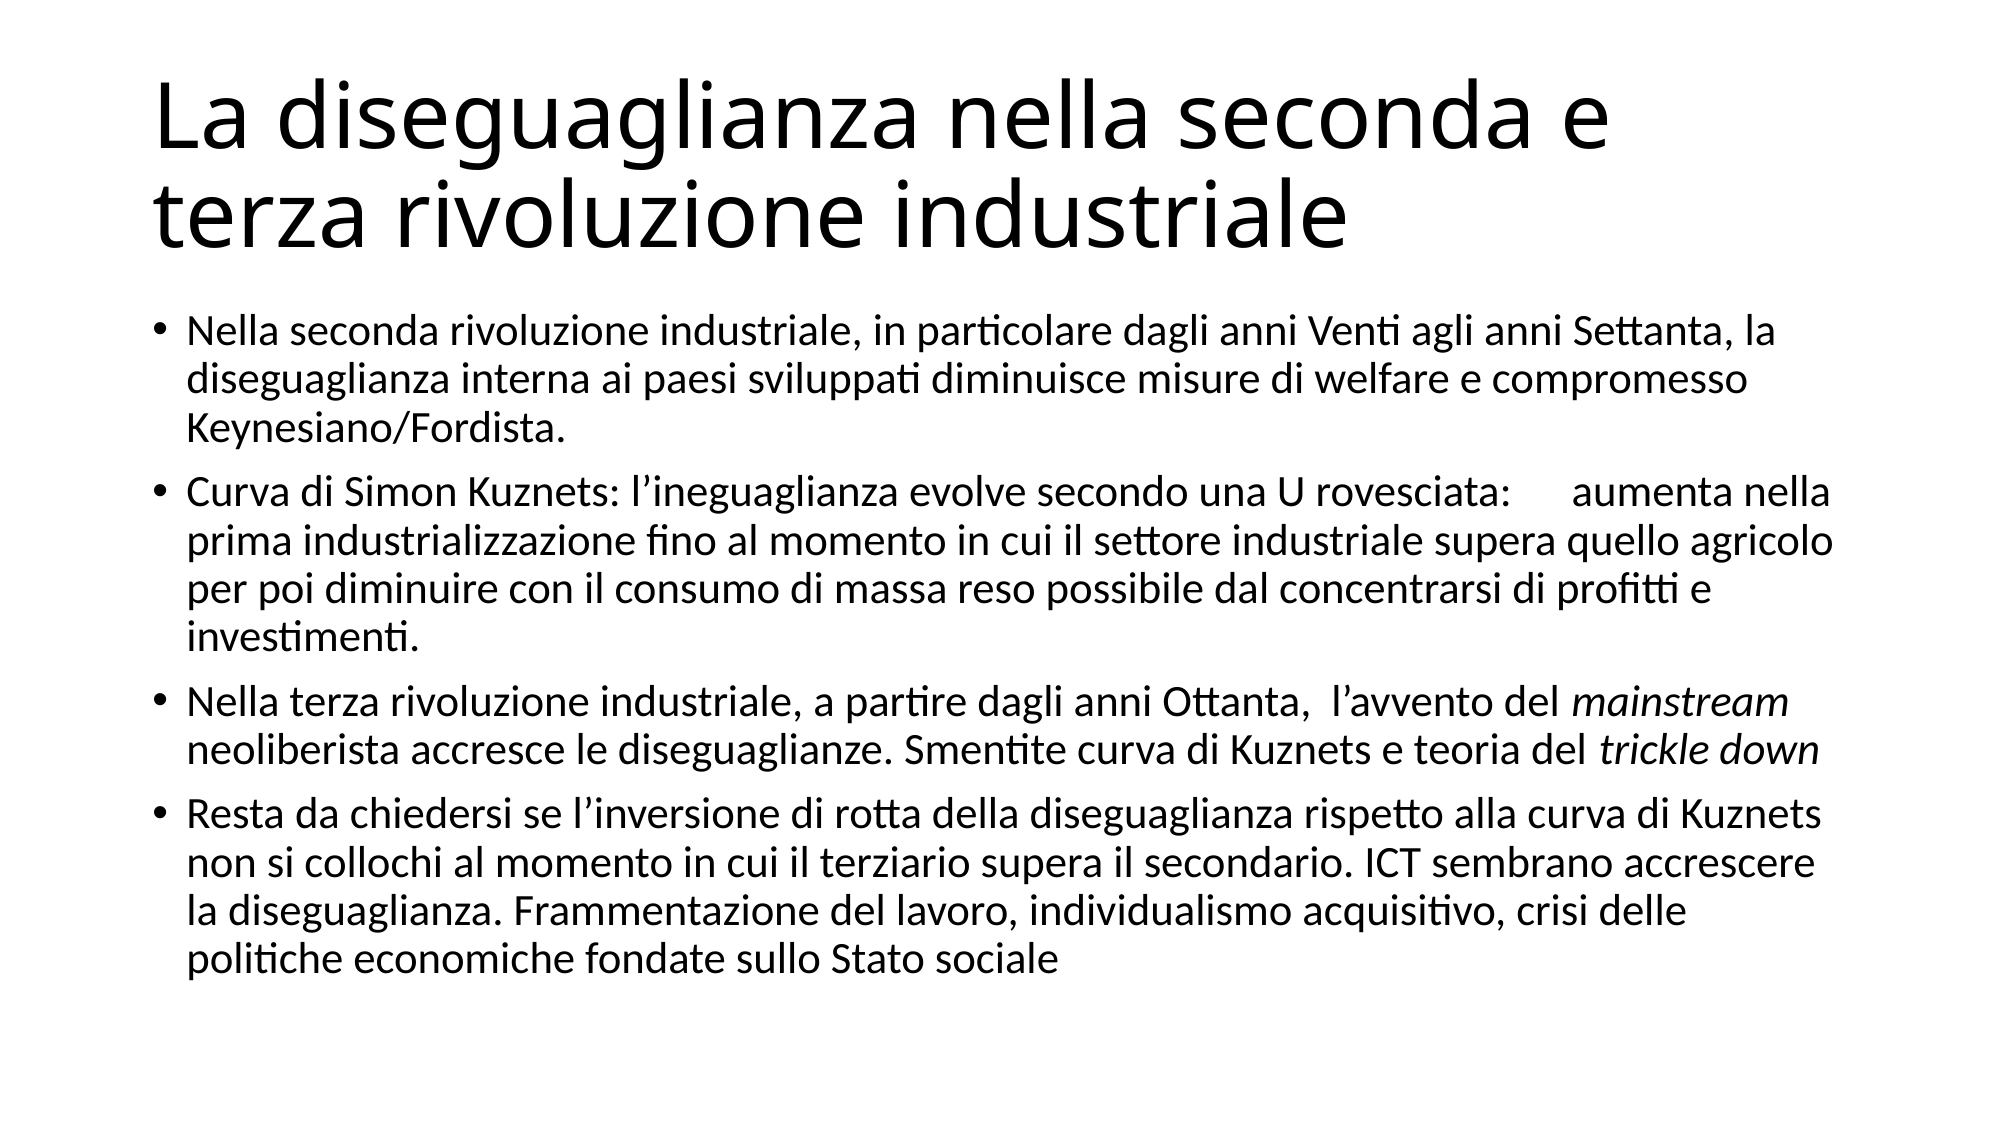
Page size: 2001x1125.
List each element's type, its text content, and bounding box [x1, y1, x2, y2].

list Nella seconda rivoluzione industriale, in particolare dagli anni Venti agli anni Settanta, la diseguaglianza interna ai paesi sviluppati diminuisce misure di welfare e compromesso Keynesiano/Fordista. Curva di Simon Kuznets: l’ineguaglianza evolve secondo una U rovesciata: aumenta nella prima industrializzazione fino al momento in cui il settore industriale supera quello agricolo per poi diminuire con il consumo di massa reso possibile dal concentrarsi di profitti e investimenti. Nella terza rivoluzione industriale, a partire dagli anni Ottanta, l’avvento del mainstream neoliberista accresce le diseguaglianze. Smentite curva di Kuznets e teoria del trickle down Resta da chiedersi se l’inversione di rotta della diseguaglianza rispetto alla curva di Kuznets non si collochi al momento in cui il terziario supera il secondario. ICT sembrano accrescere la diseguaglianza. Frammentazione del lavoro, individualismo acquisitivo, crisi delle politiche economiche fondate sullo Stato sociale [137, 299, 1863, 1014]
title La diseguaglianza nella seconda e terza rivoluzione industriale [137, 59, 1863, 278]
